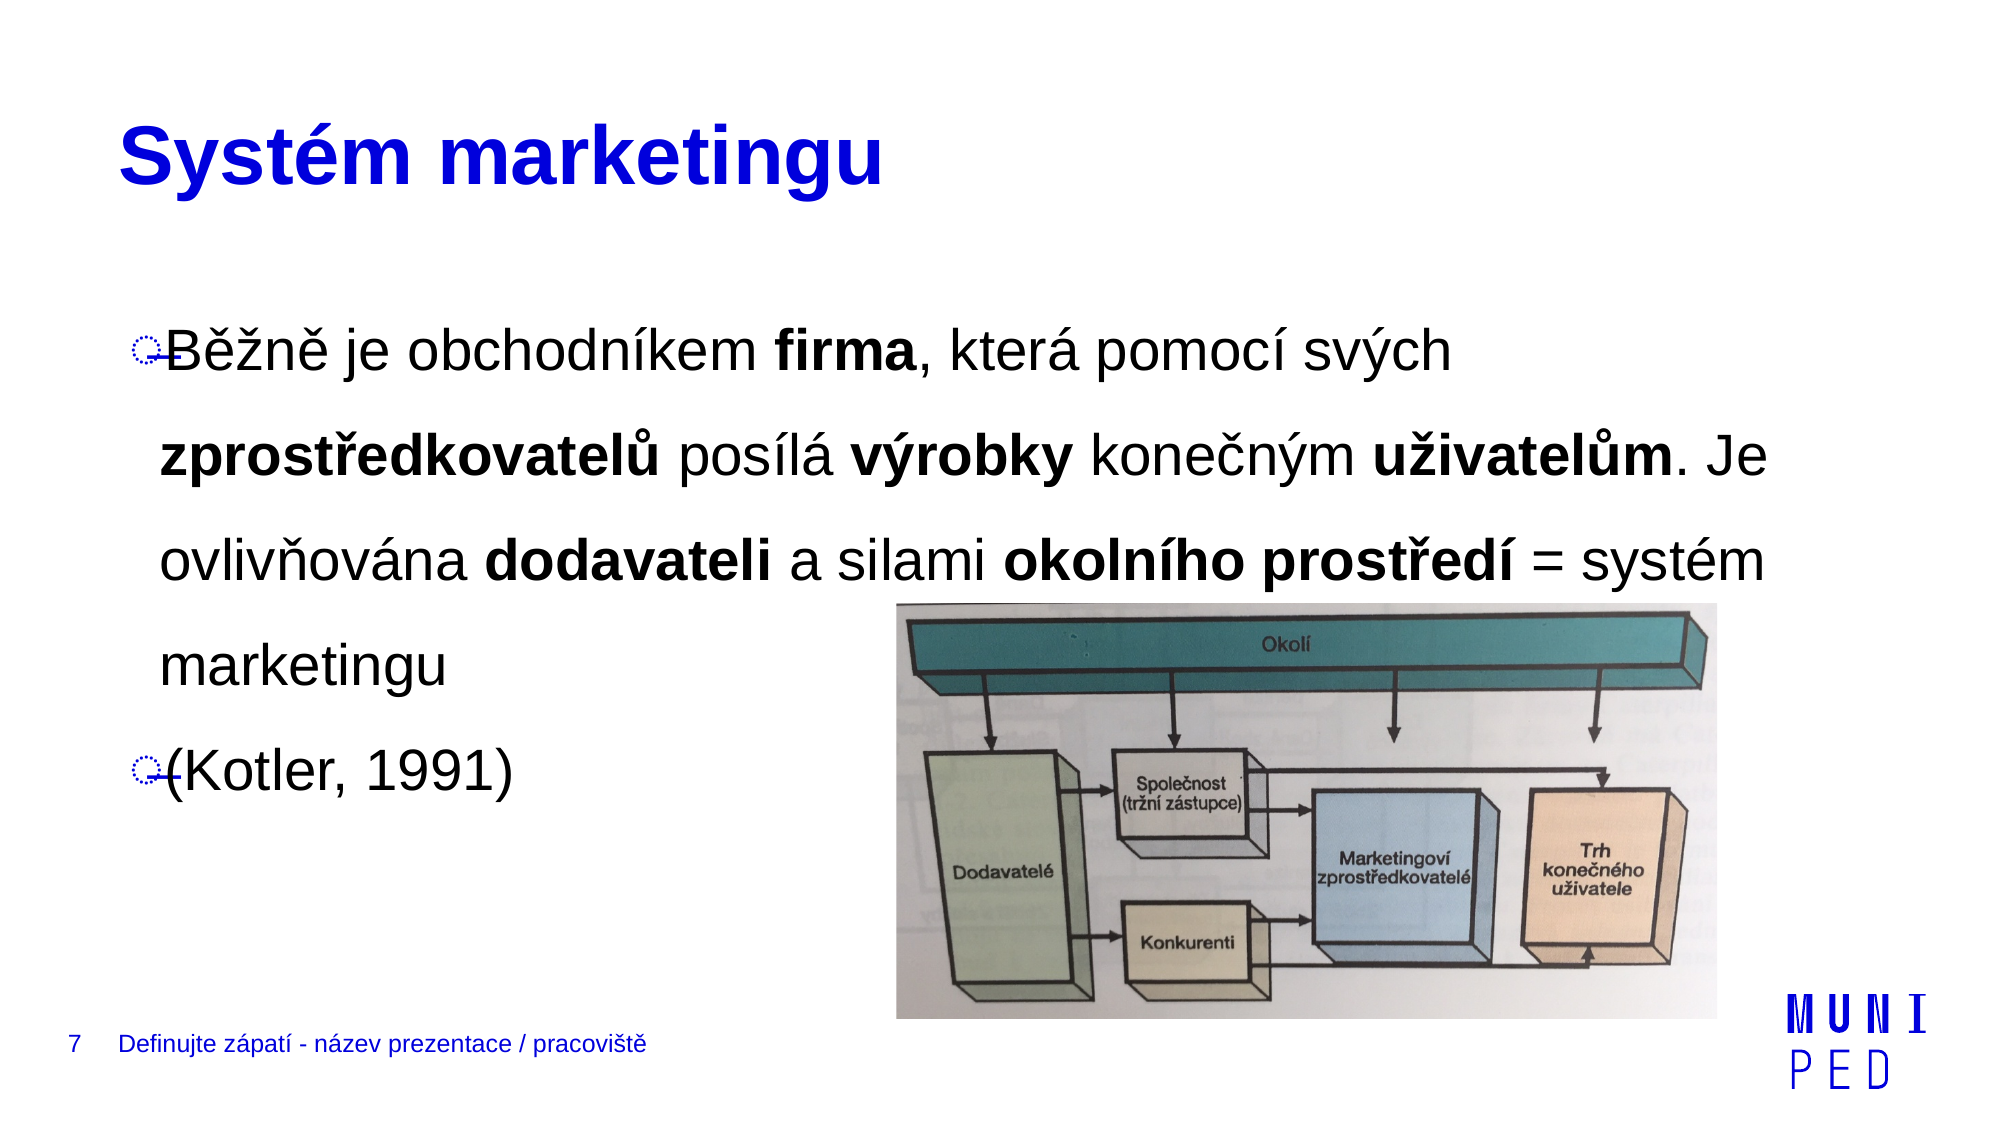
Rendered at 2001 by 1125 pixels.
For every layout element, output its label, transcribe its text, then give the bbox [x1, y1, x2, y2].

picture [896, 603, 1718, 1019]
footer Definujte zápatí - název prezentace / pracoviště [118, 1021, 1418, 1063]
title Systém marketingu [118, 118, 1883, 193]
slide_number 7 [67, 1021, 110, 1063]
list Běžně je obchodníkem firma, která pomocí svých zprostředkovatelů posílá výrobky konečným uživatelům. Je ovlivňována dodavateli a silami okolního prostředí = systém marketingu (Kotler, 1991) [118, 277, 1883, 957]
